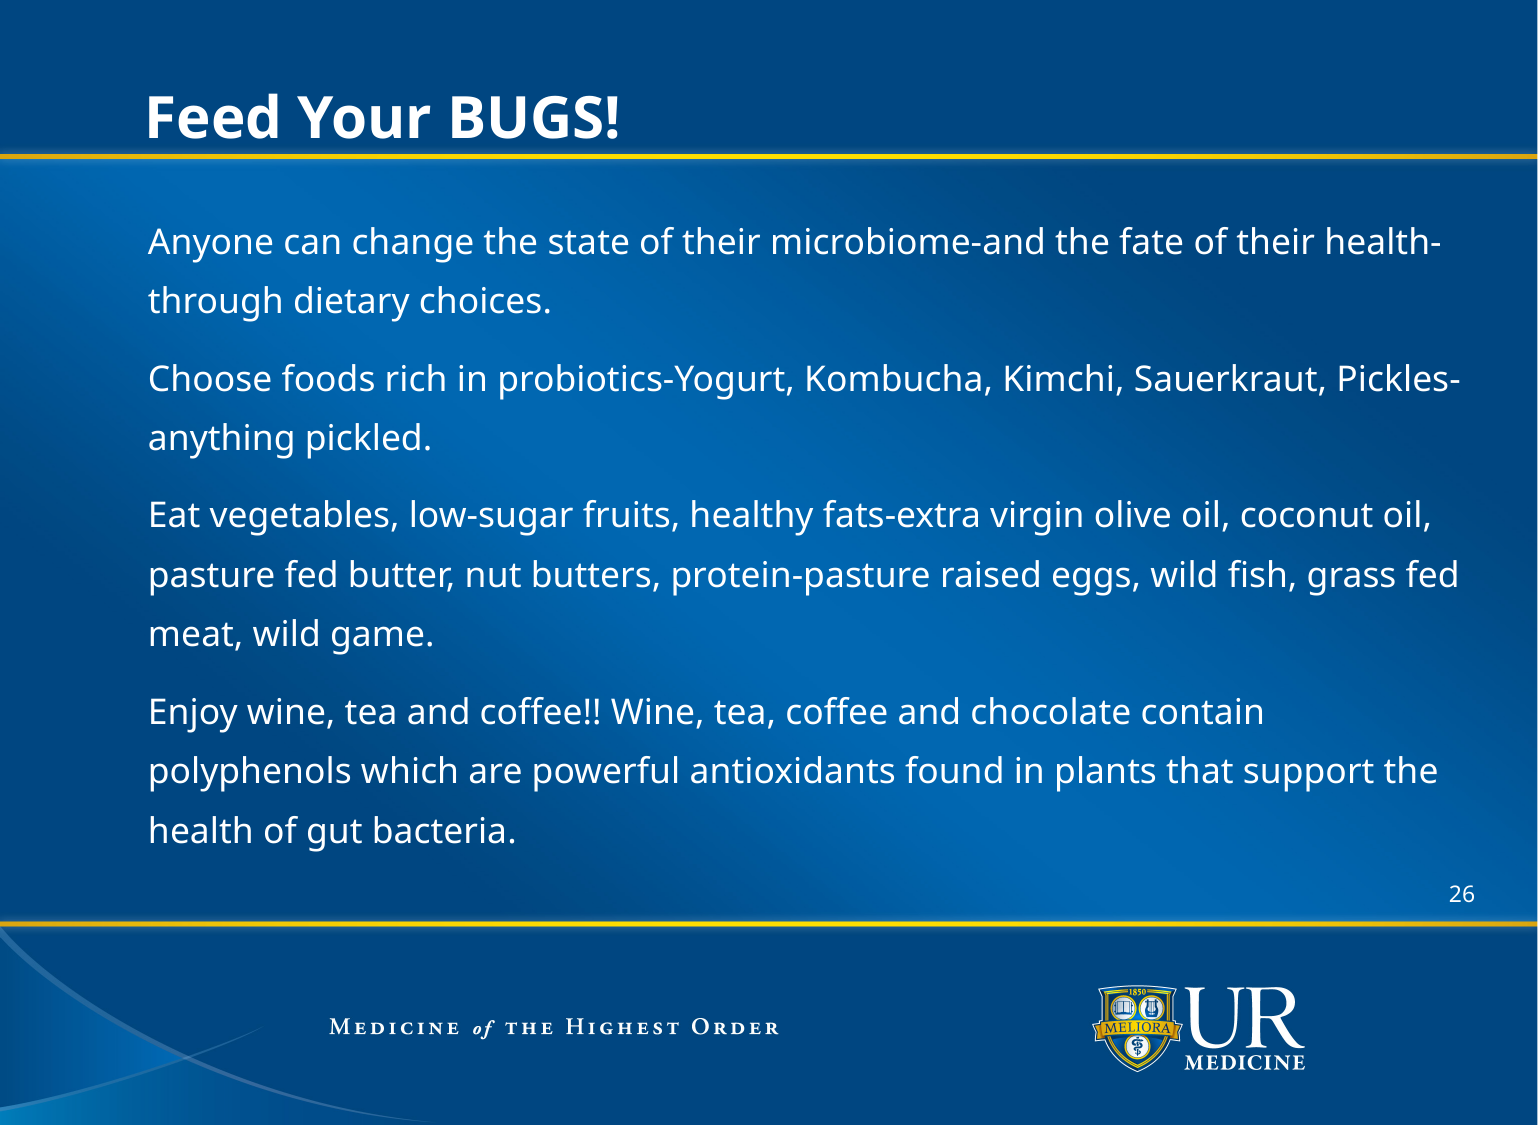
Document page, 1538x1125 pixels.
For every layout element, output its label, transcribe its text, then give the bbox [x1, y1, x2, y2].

picture [0, 0, 1538, 1125]
list Anyone can change the state of their microbiome-and the fate of their health-through dietary choices. Choose foods rich in probiotics-Yogurt, Kombucha, Kimchi, Sauerkraut, Pickles-anything pickled. Eat vegetables, low-sugar fruits, healthy fats-extra virgin olive oil, coconut oil, pasture fed butter, nut butters, protein-pasture raised eggs, wild fish, grass fed meat, wild game. Enjoy wine, tea and coffee!! Wine, tea, coffee and chocolate contain polyphenols which are powerful antioxidants found in plants that support the health of gut bacteria. [130, 201, 1473, 865]
title Feed Your BUGS! [144, 29, 1472, 151]
slide_number 26 [1116, 880, 1476, 911]
